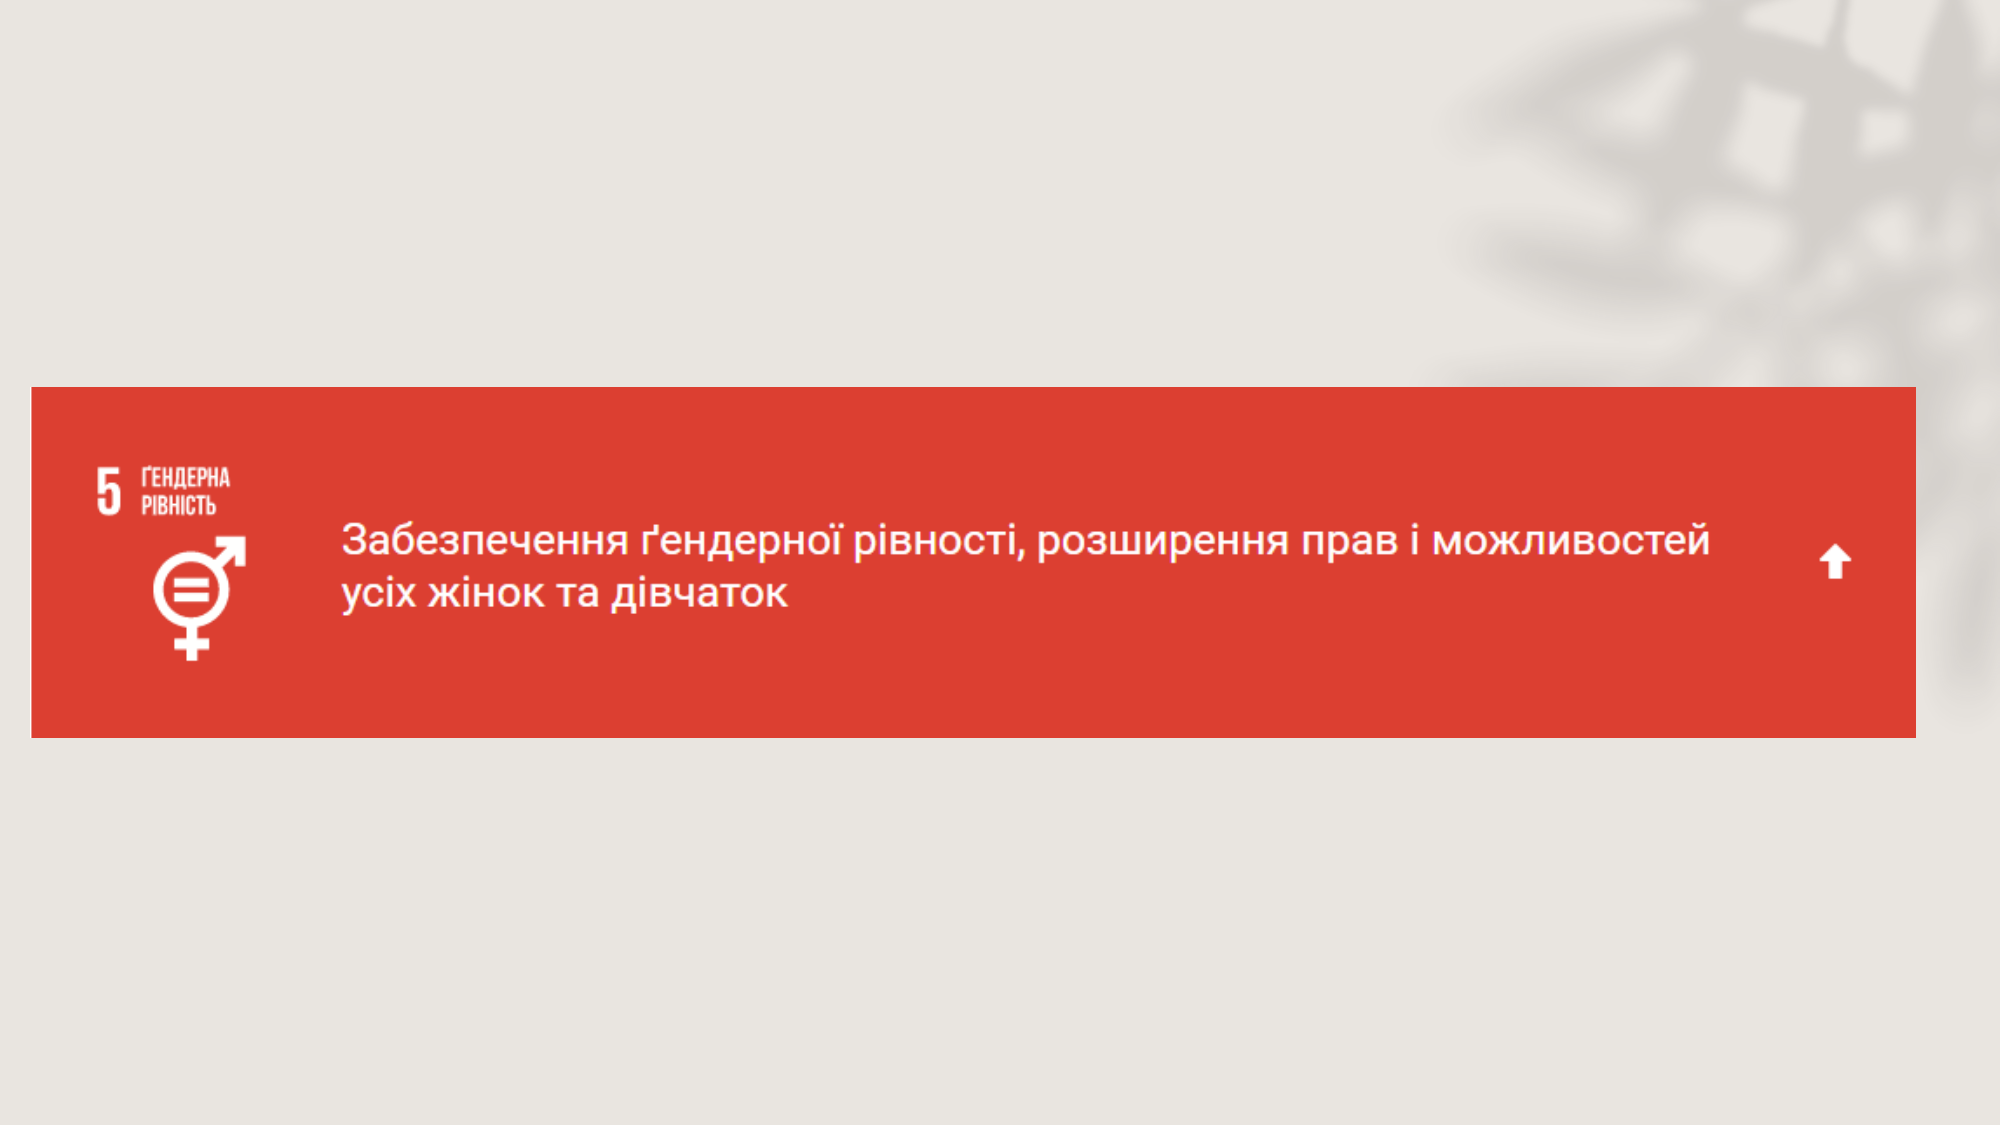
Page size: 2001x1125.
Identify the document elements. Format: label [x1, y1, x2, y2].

picture [30, 387, 1916, 738]
